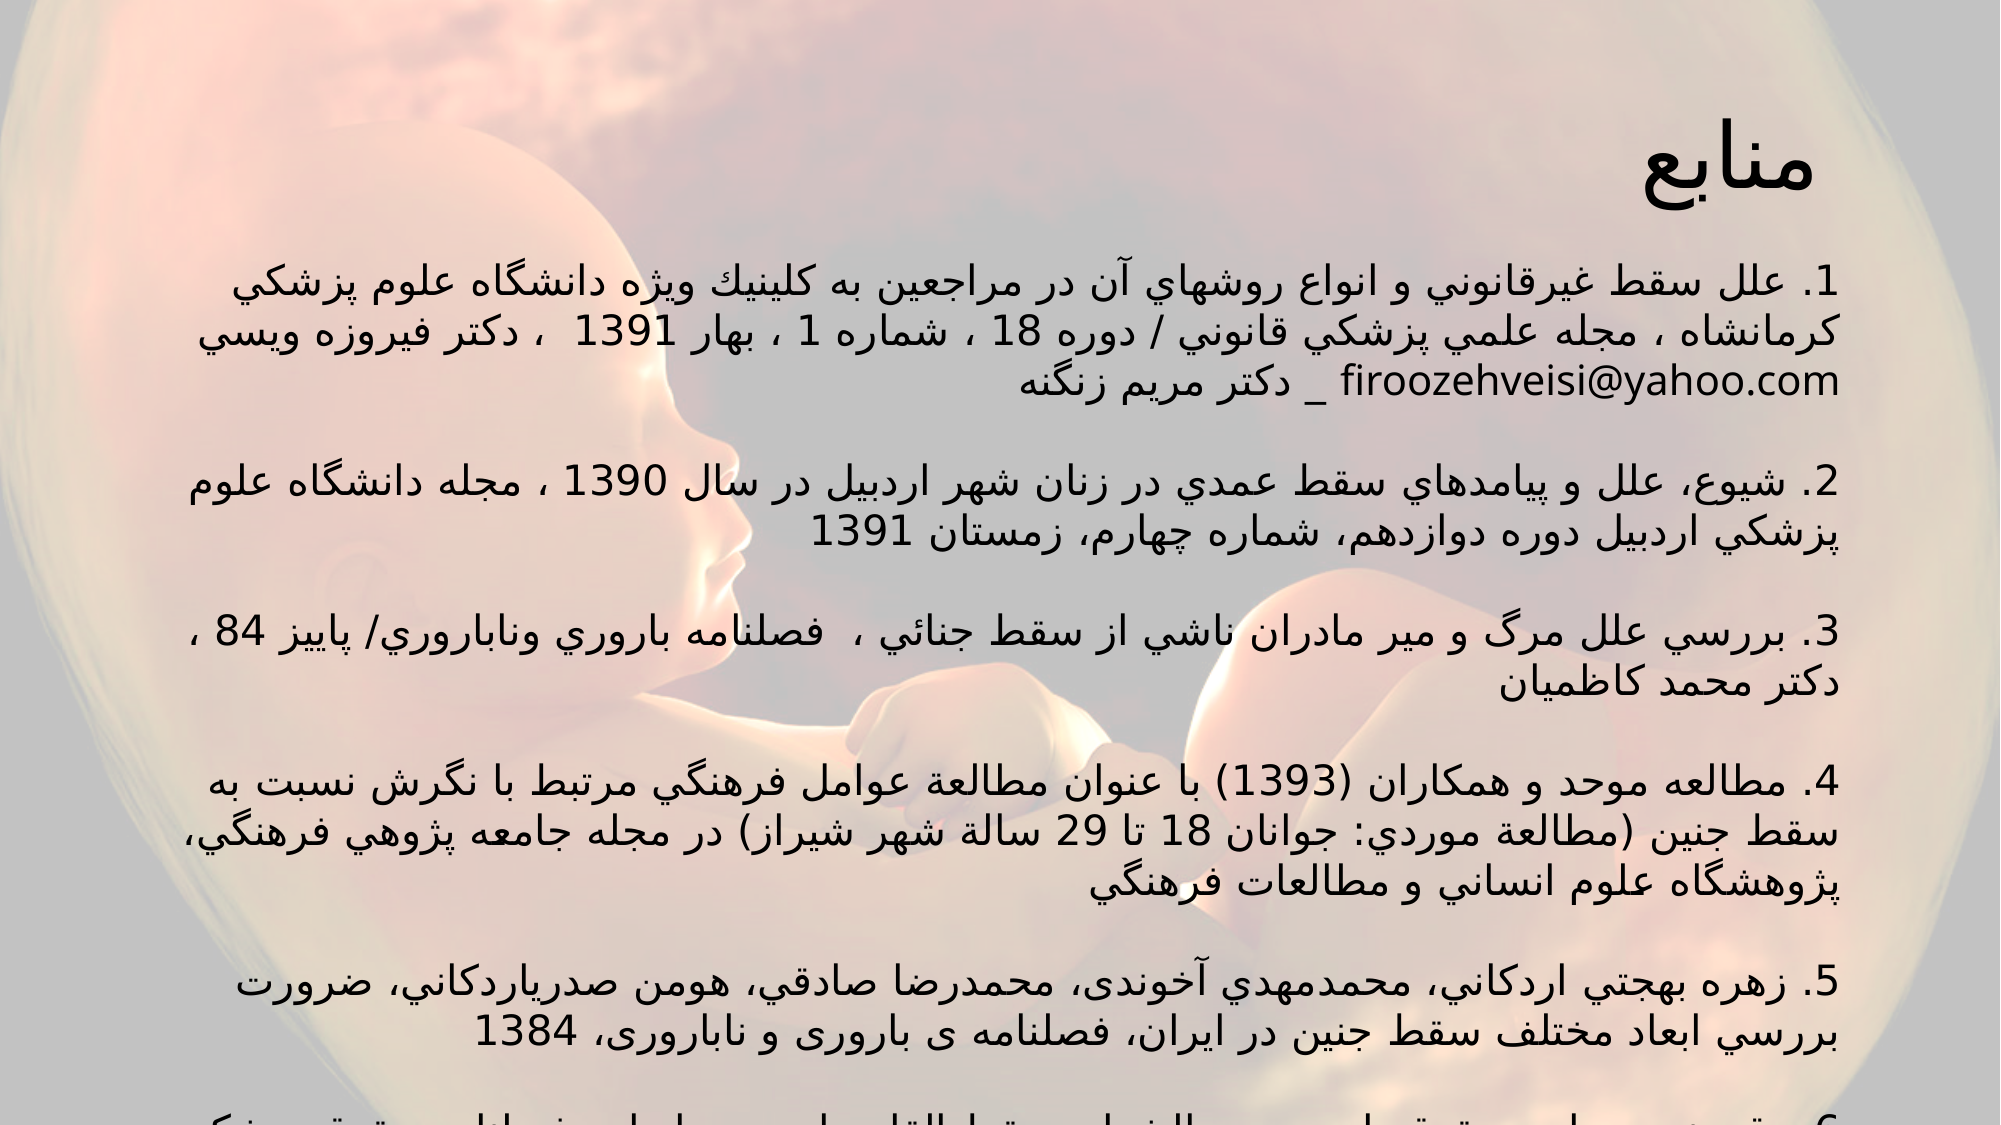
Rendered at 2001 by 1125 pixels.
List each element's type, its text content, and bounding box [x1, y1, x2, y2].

title منابع [236, 90, 1835, 228]
text_box 1. علل سقط غيرقانوني و انواع روشهاي آن در مراجعين به كلينيك ويژه دانشگاه علوم پزشكي كرمانشاه ، مجله علمي پزشكي قانوني / دوره 18 ، شماره 1 ، بهار 1391 ، دكتر فيروزه ويسي firoozehveisi@yahoo.com _ دكتر مريم زنگنه 2. شيوع، علل و پيامدهاي سقط عمدي در زنان شهر اردبيل در سال 1390 ، مجله دانشگاه علوم پزشكي اردبيل دوره دوازدهم، شماره چهارم، زمستان 1391 3. بررسي علل مرگ و مير مادران ناشي از سقط جنائي ، فصلنامه باروري وناباروري/ پاييز 84 ، دکتر محمد کاظمیان 4. مطالعه موحد و همکاران (1393) با عنوان مطالعة عوامل فرهنگي مرتبط با نگرش نسبت به سقط جنين (مطالعة موردي: جوانان 18 تا 29 سالة شهر شيراز) در مجله جامعه پژوهي فرهنگي، پژوهشگاه علوم انساني و مطالعات فرهنگي 5. زهره بهجتي اردكاني، محمدمهدي آخوندی، محمدرضا صادقي، هومن صدرياردكاني، ضرورت بررسي ابعاد مختلف سقط جنين در ايران، فصلنامه ی باروری و ناباروری، 1384 6. رقيه نوري زاده، حقوق باروري و چالشهاي سقط القايي ايمن در ايران، فصلنامه حقوق پزشكي سال سوم، شماره يازدهم [144, 246, 1856, 1064]
